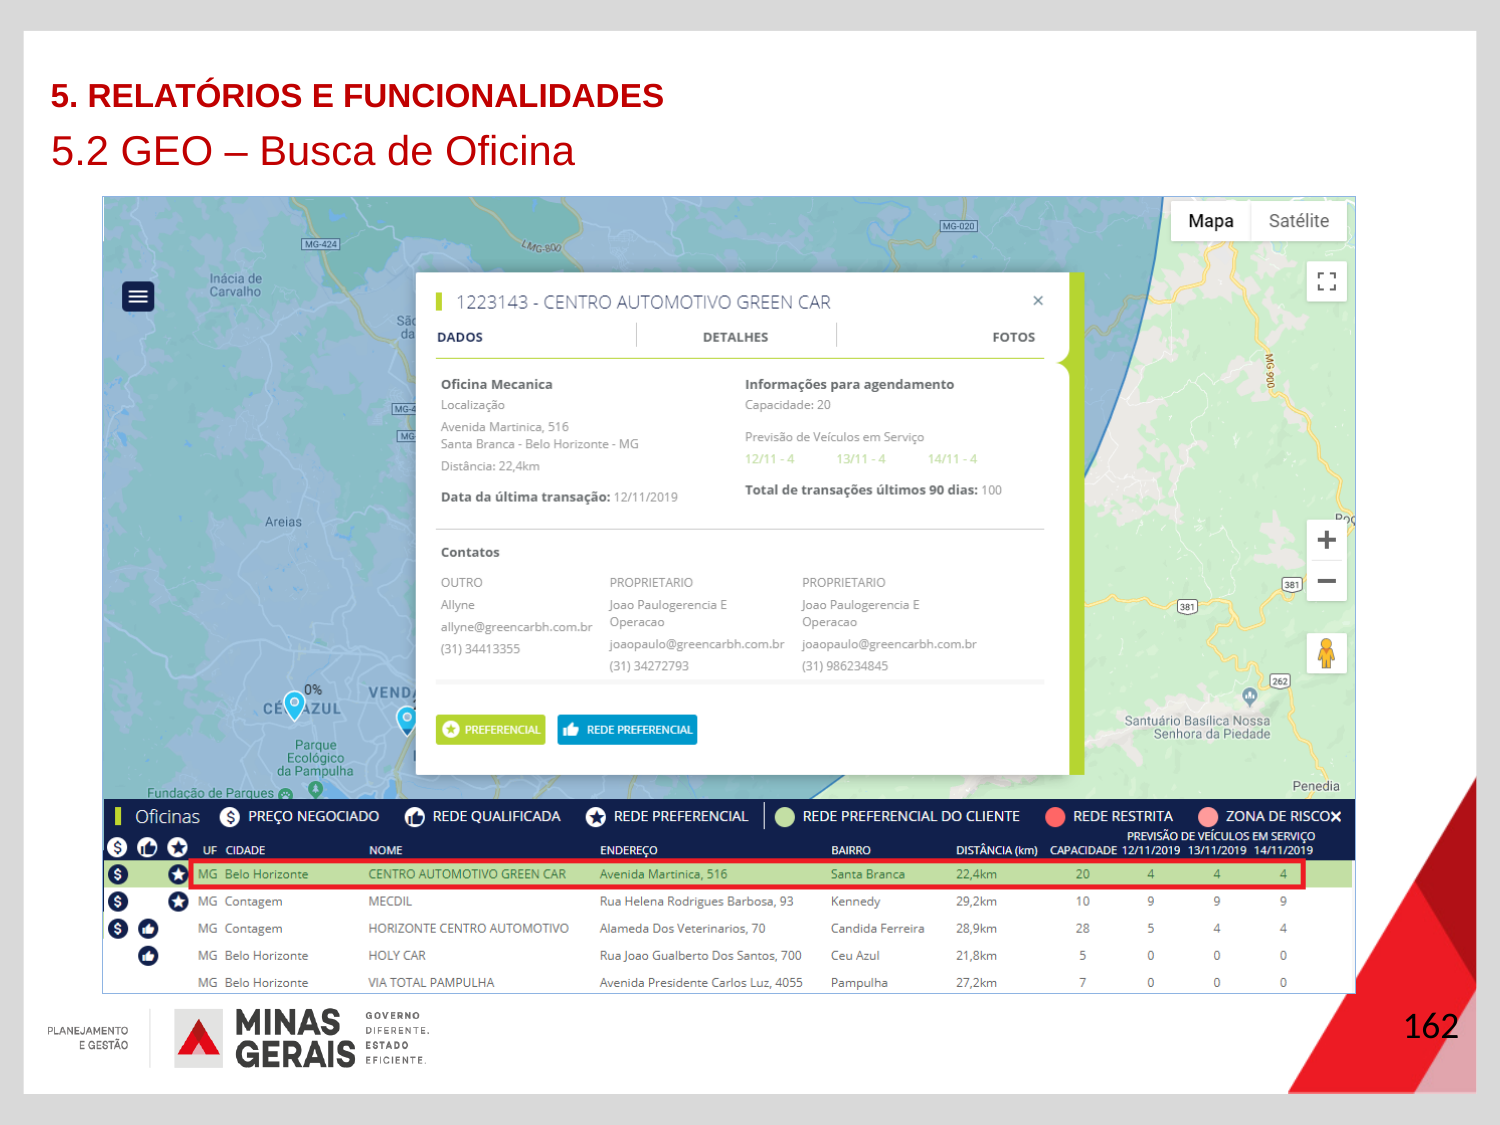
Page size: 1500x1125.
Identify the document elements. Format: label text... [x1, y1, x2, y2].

picture [1426, 1025, 1435, 1036]
text_box [35, 234, 1454, 1014]
text_box 5.2 GEO – Busca de Oficina [36, 116, 1422, 182]
text_box 5. RELATÓRIOS E FUNCIONALIDADES [35, 66, 1454, 121]
picture [41, 1014, 432, 1081]
picture [102, 195, 1356, 994]
picture [1287, 775, 1477, 1094]
